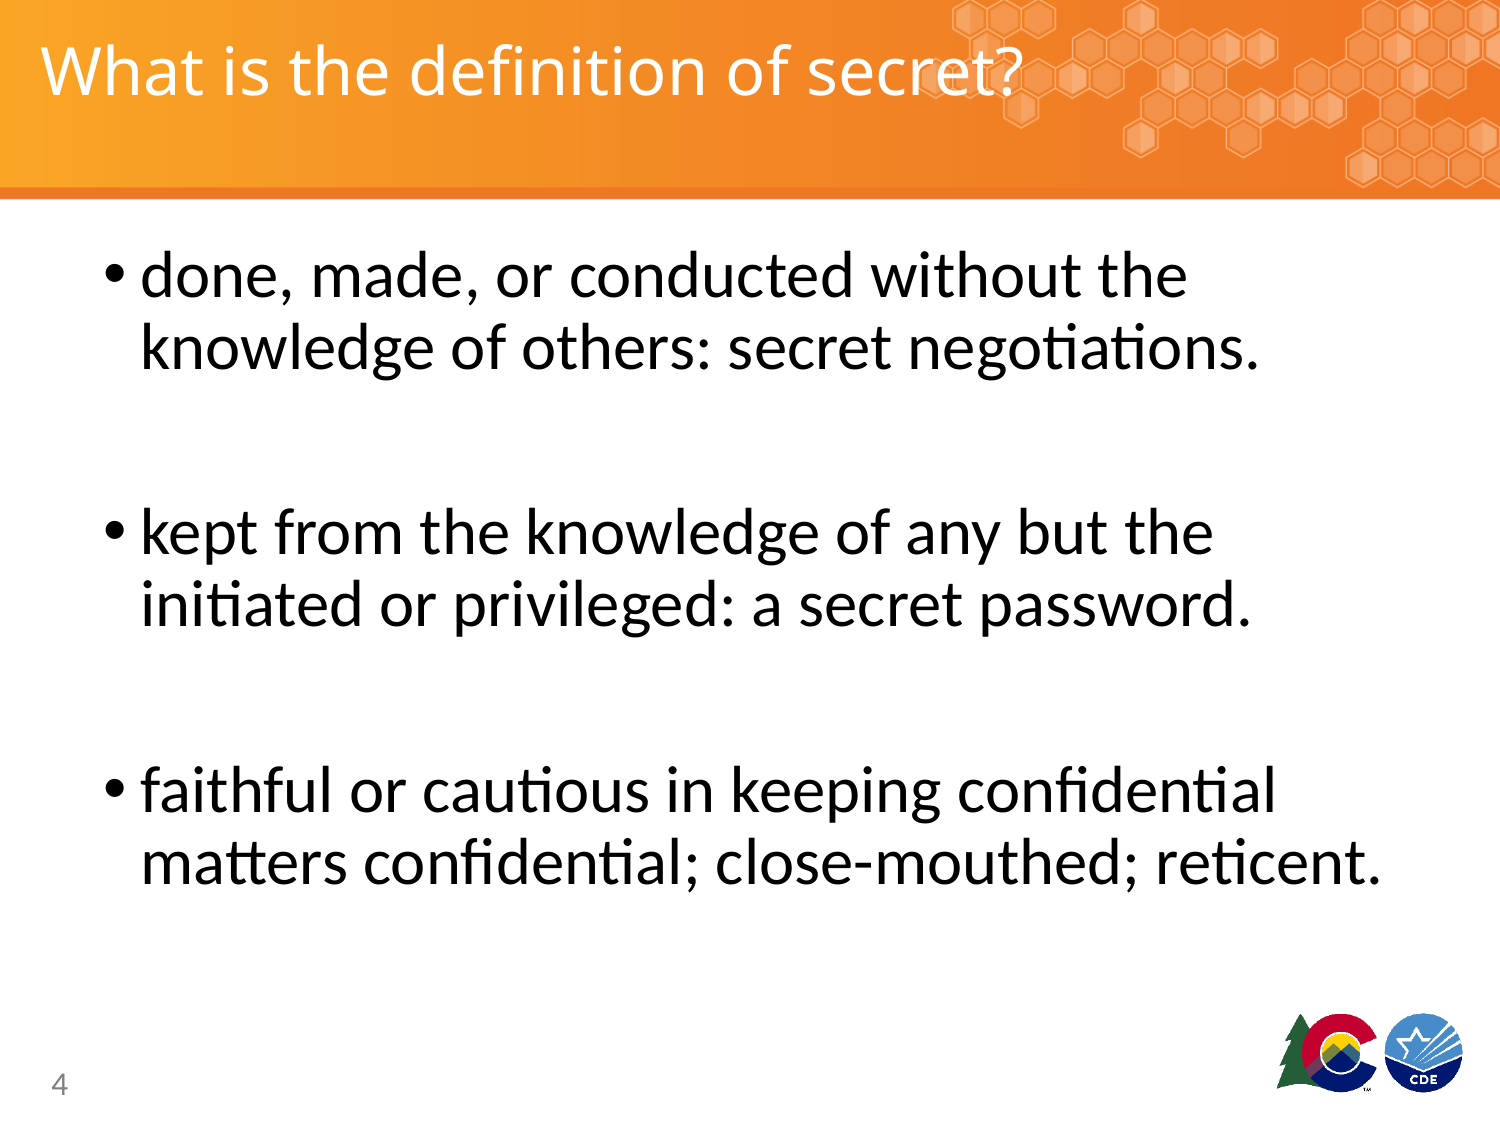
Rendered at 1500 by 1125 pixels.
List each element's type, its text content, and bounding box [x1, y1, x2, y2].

picture [0, 0, 1500, 200]
title What is the definition of secret? [40, 38, 1441, 163]
list done, made, or conducted without the knowledge of others: secret negotiations. kept from the knowledge of any but the initiated or privileged: a secret password. faithful or cautious in keeping confidential matters confidential; close-mouthed; reticent. [103, 239, 1397, 1002]
slide_number 4 [36, 1054, 375, 1115]
picture [1275, 1012, 1463, 1093]
